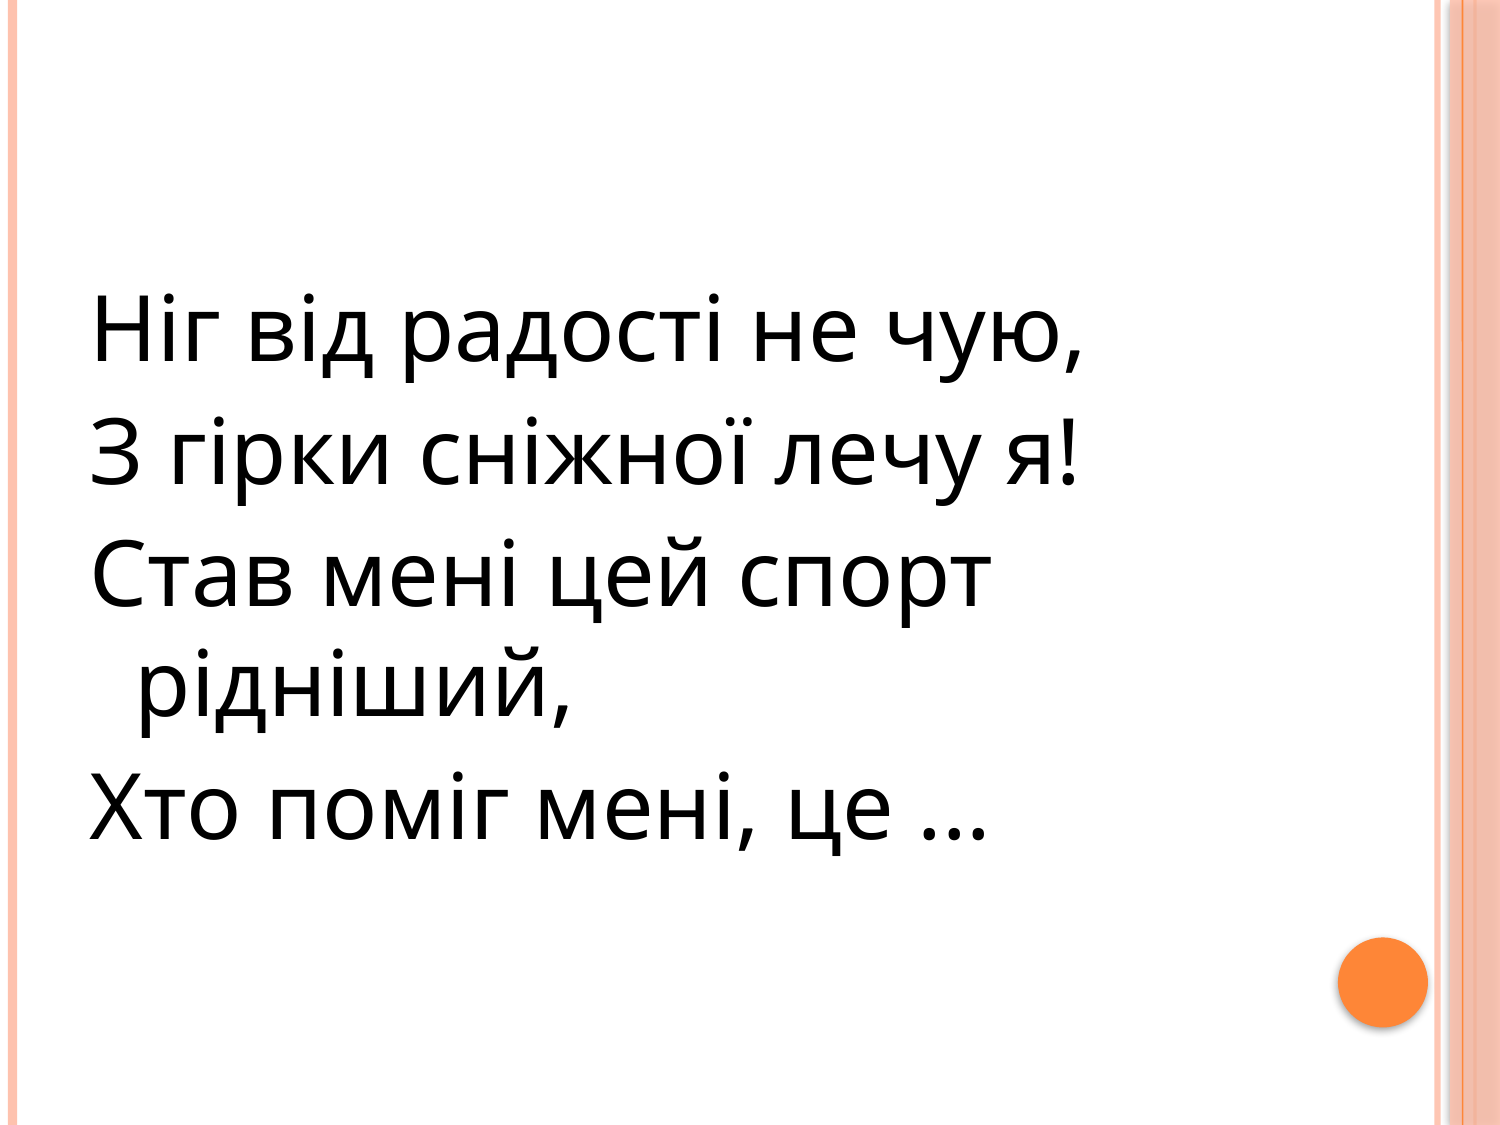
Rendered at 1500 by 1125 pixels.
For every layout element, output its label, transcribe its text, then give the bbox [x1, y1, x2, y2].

list Ніг від радості не чую, З гірки сніжної лечу я! Став мені цей спорт рідніший, Хто поміг мені, це ... [75, 262, 1300, 1062]
